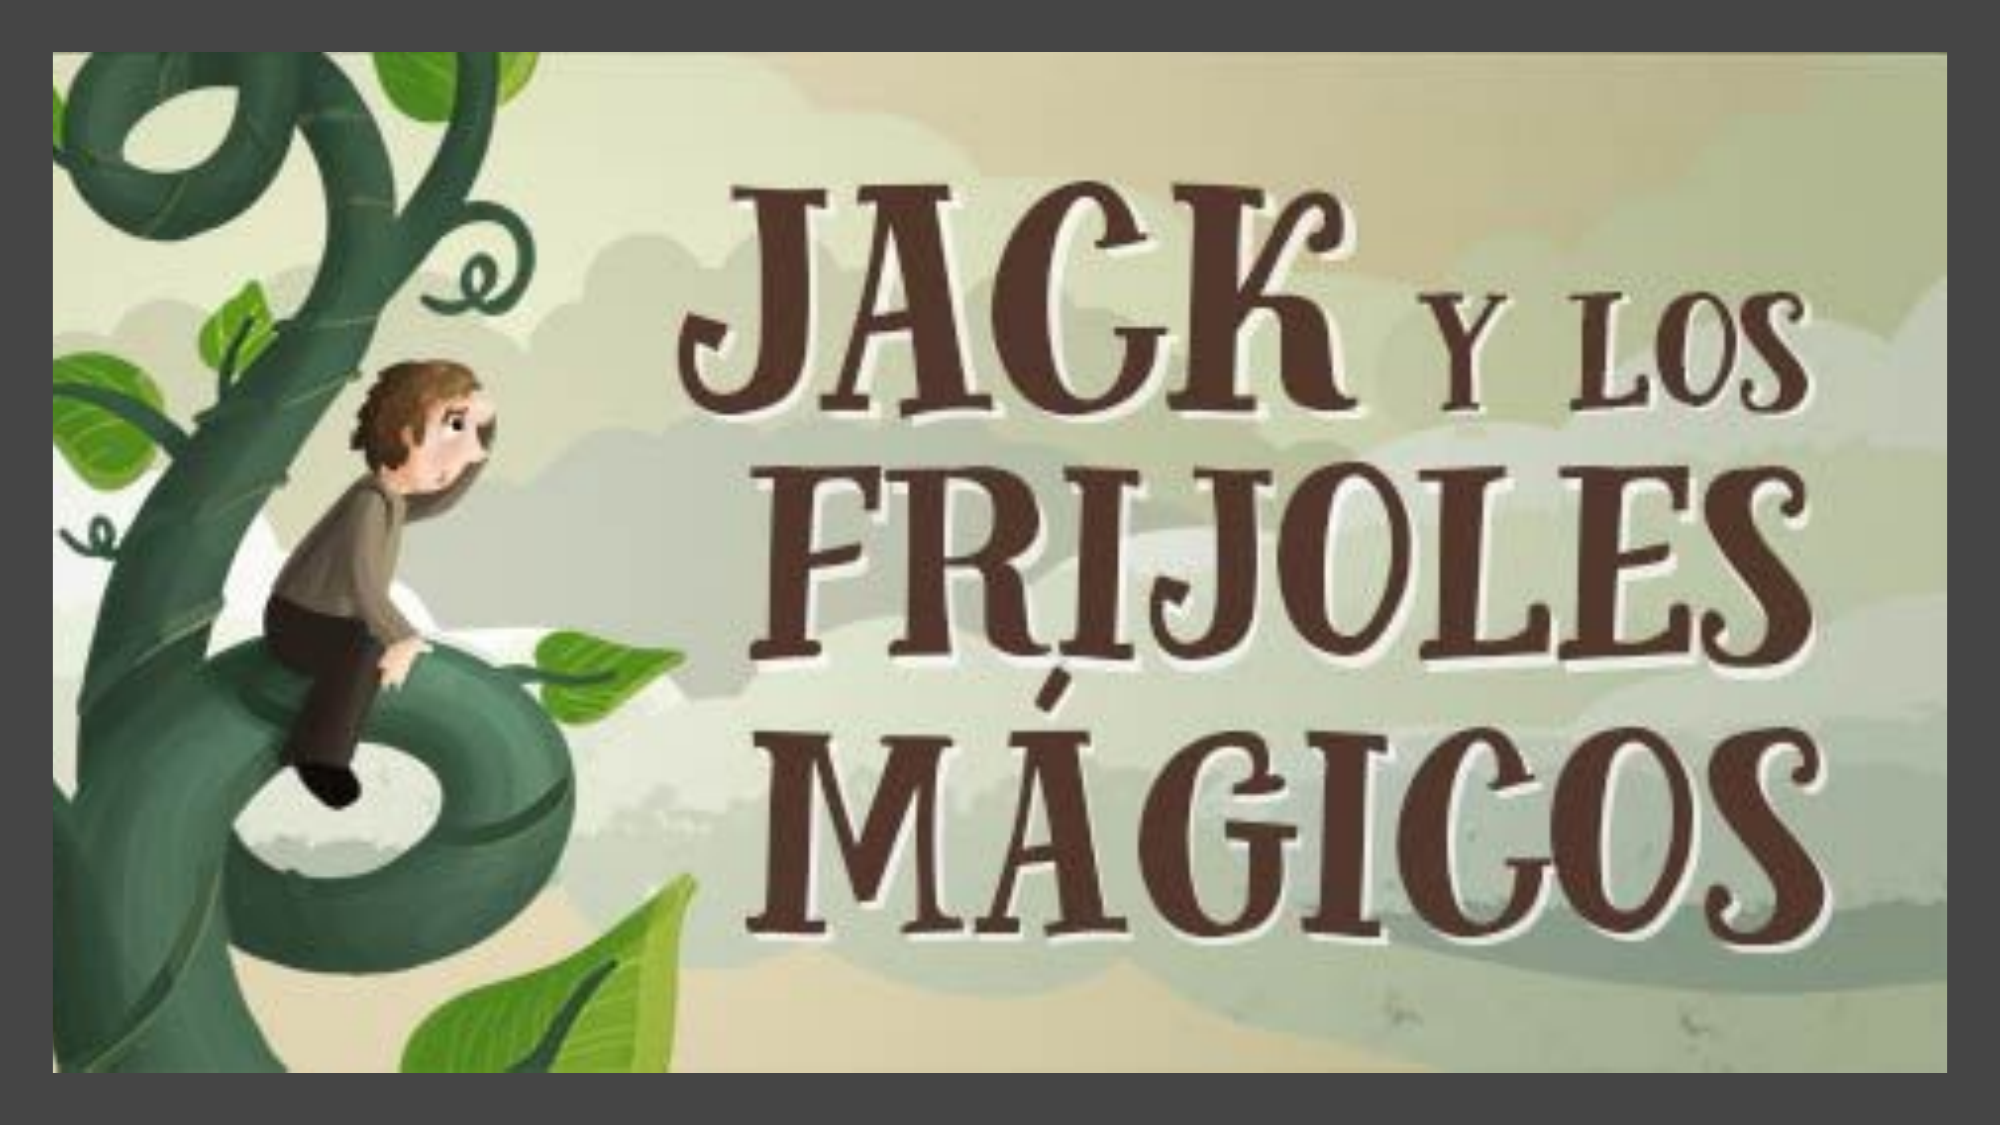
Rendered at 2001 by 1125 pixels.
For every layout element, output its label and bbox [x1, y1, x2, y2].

picture [52, 52, 1948, 1073]
